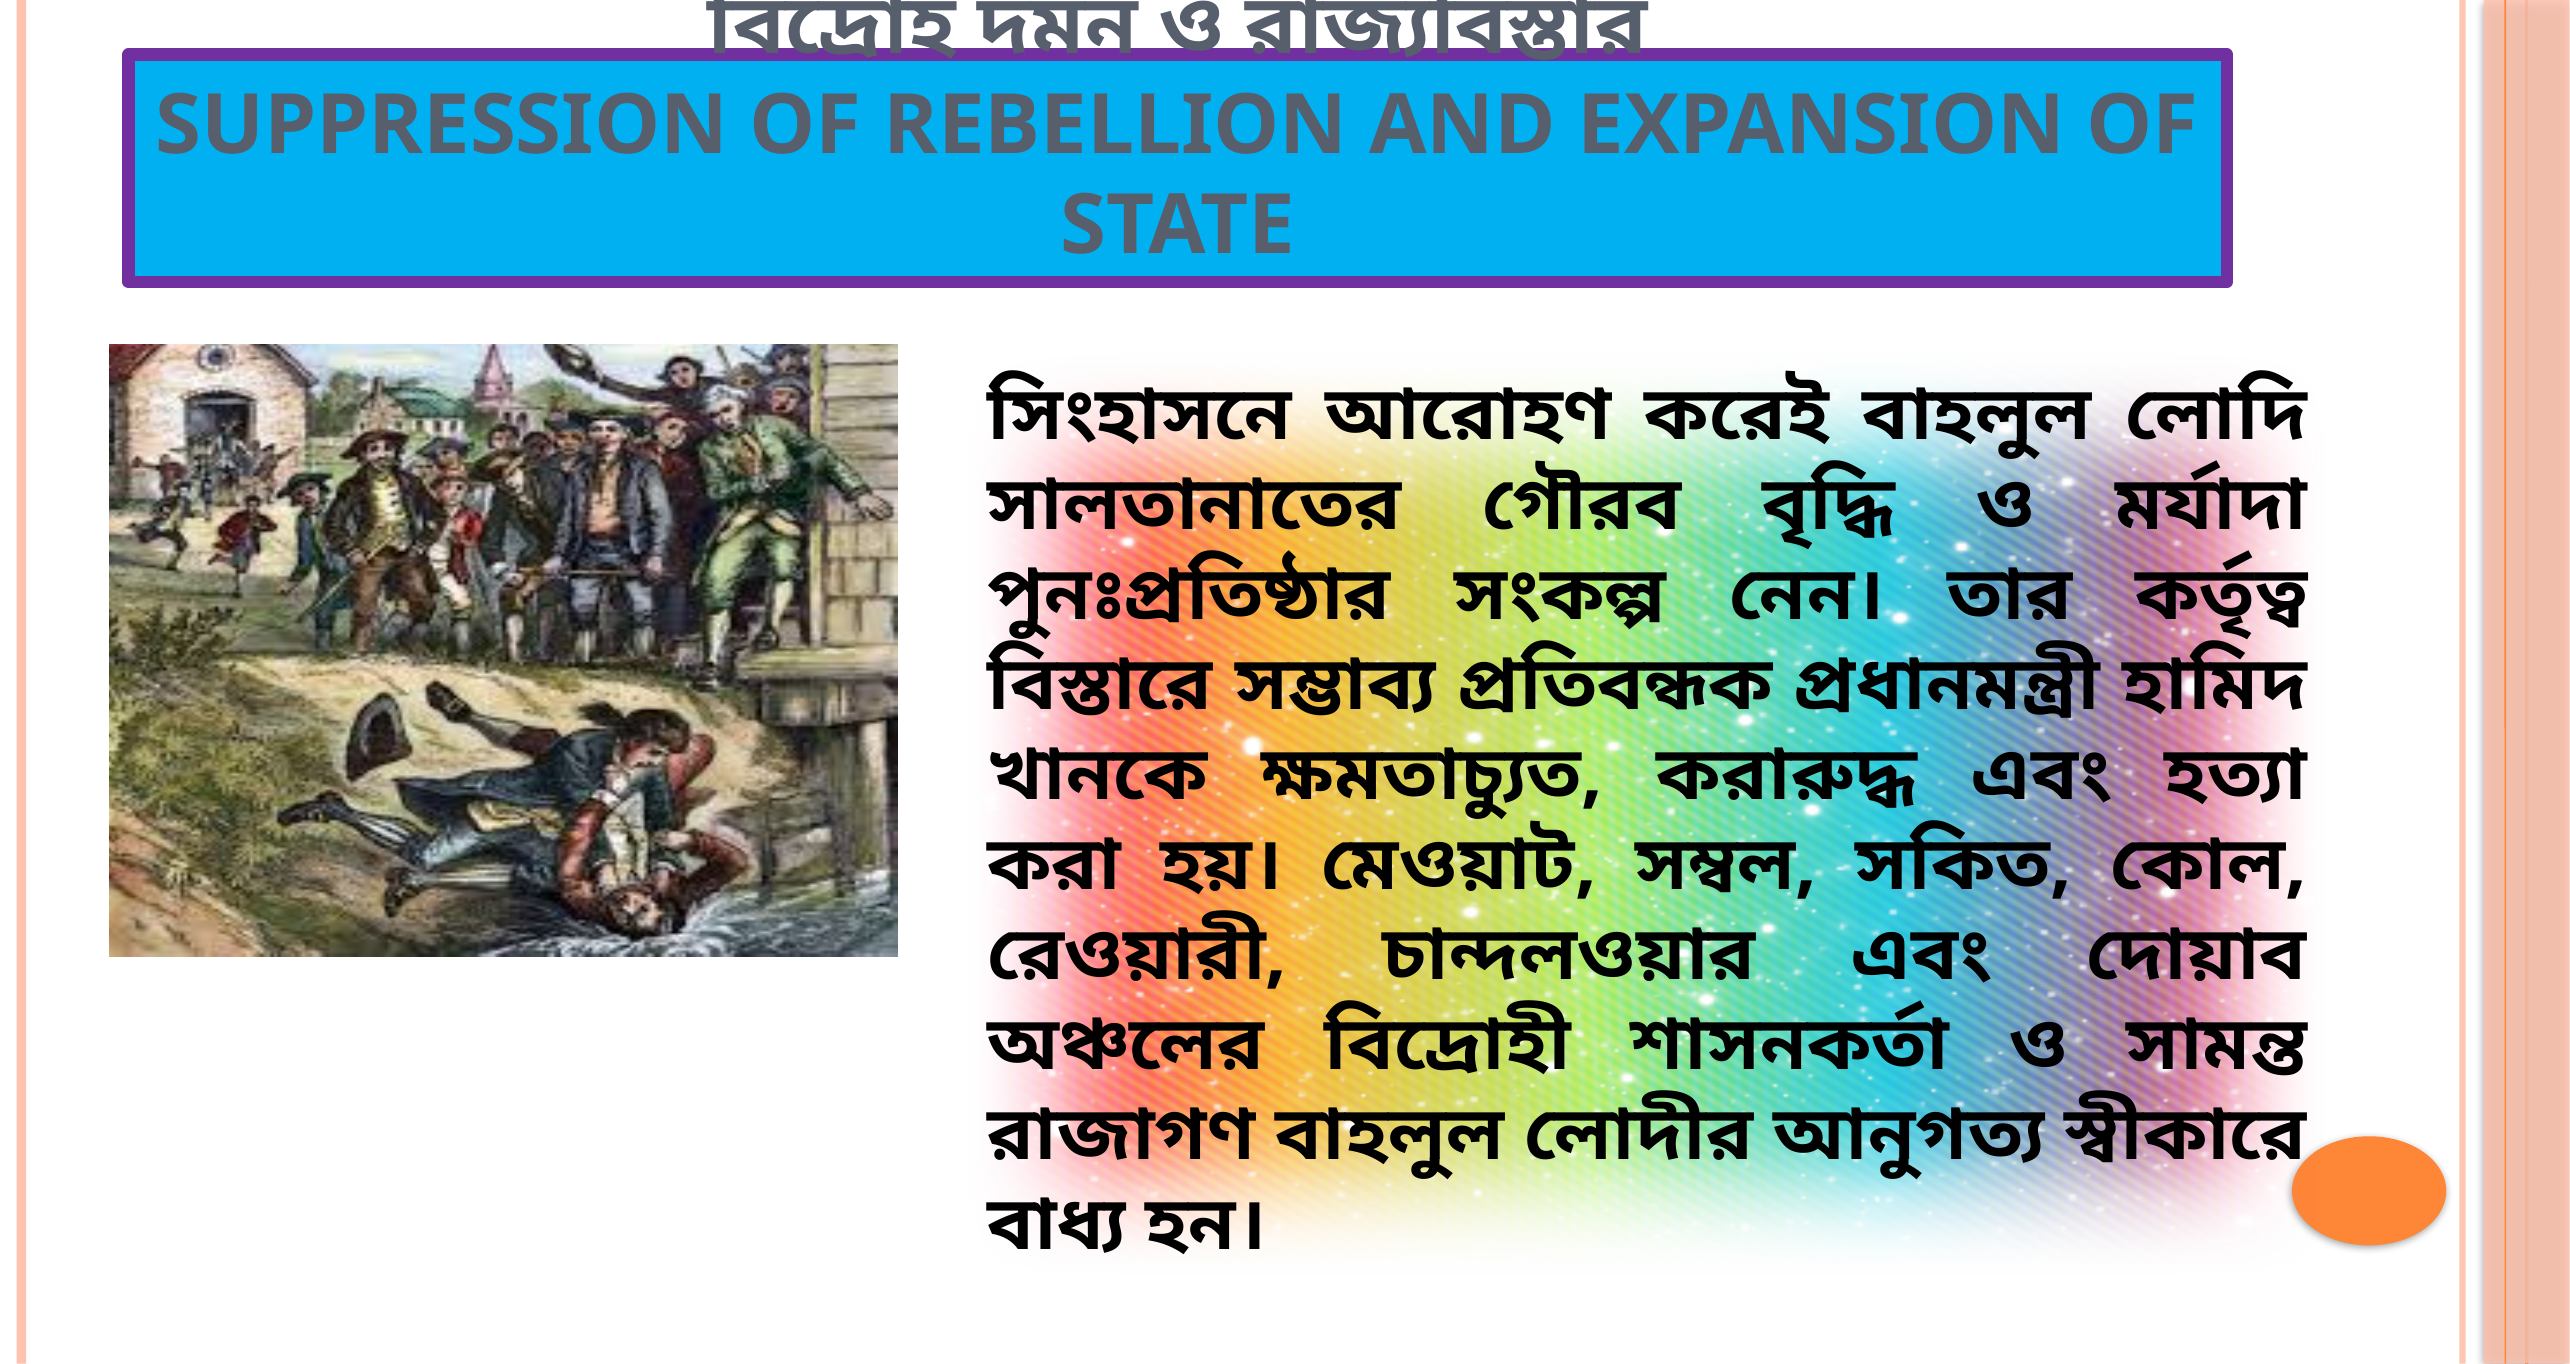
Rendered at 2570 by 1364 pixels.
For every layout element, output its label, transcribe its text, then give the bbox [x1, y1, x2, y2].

picture [109, 343, 898, 958]
text_box সিংহাসনে আরোহণ করেই বাহলুল লোদি সালতানাতের গৌরব বৃদ্ধি ও মর্যাদা পুনঃপ্রতিষ্ঠার সংকল্প নেন। তার কর্তৃত্ব বিস্তারে সম্ভাব্য প্রতিবন্ধক প্রধানমন্ত্রী হামিদ খানকে ক্ষমতাচ্যুত, করারুদ্ধ এবং হত্যা করা হয়। মেওয়াট, সম্বল, সকিত, কোল, রেওয়ারী, চান্দলওয়ার এবং দোয়াব অঞ্চলের বিদ্রোহী শাসনকর্তা ও সামন্ত রাজাগণ বাহলুল লোদীর আনুগত্য স্বীকারে বাধ্য হন। [1153, 537, 2143, 1092]
title বিদ্রোহ দমন ও রাজ্যবিস্তার Suppression of rebellion and expansion of state [128, 54, 2227, 282]
